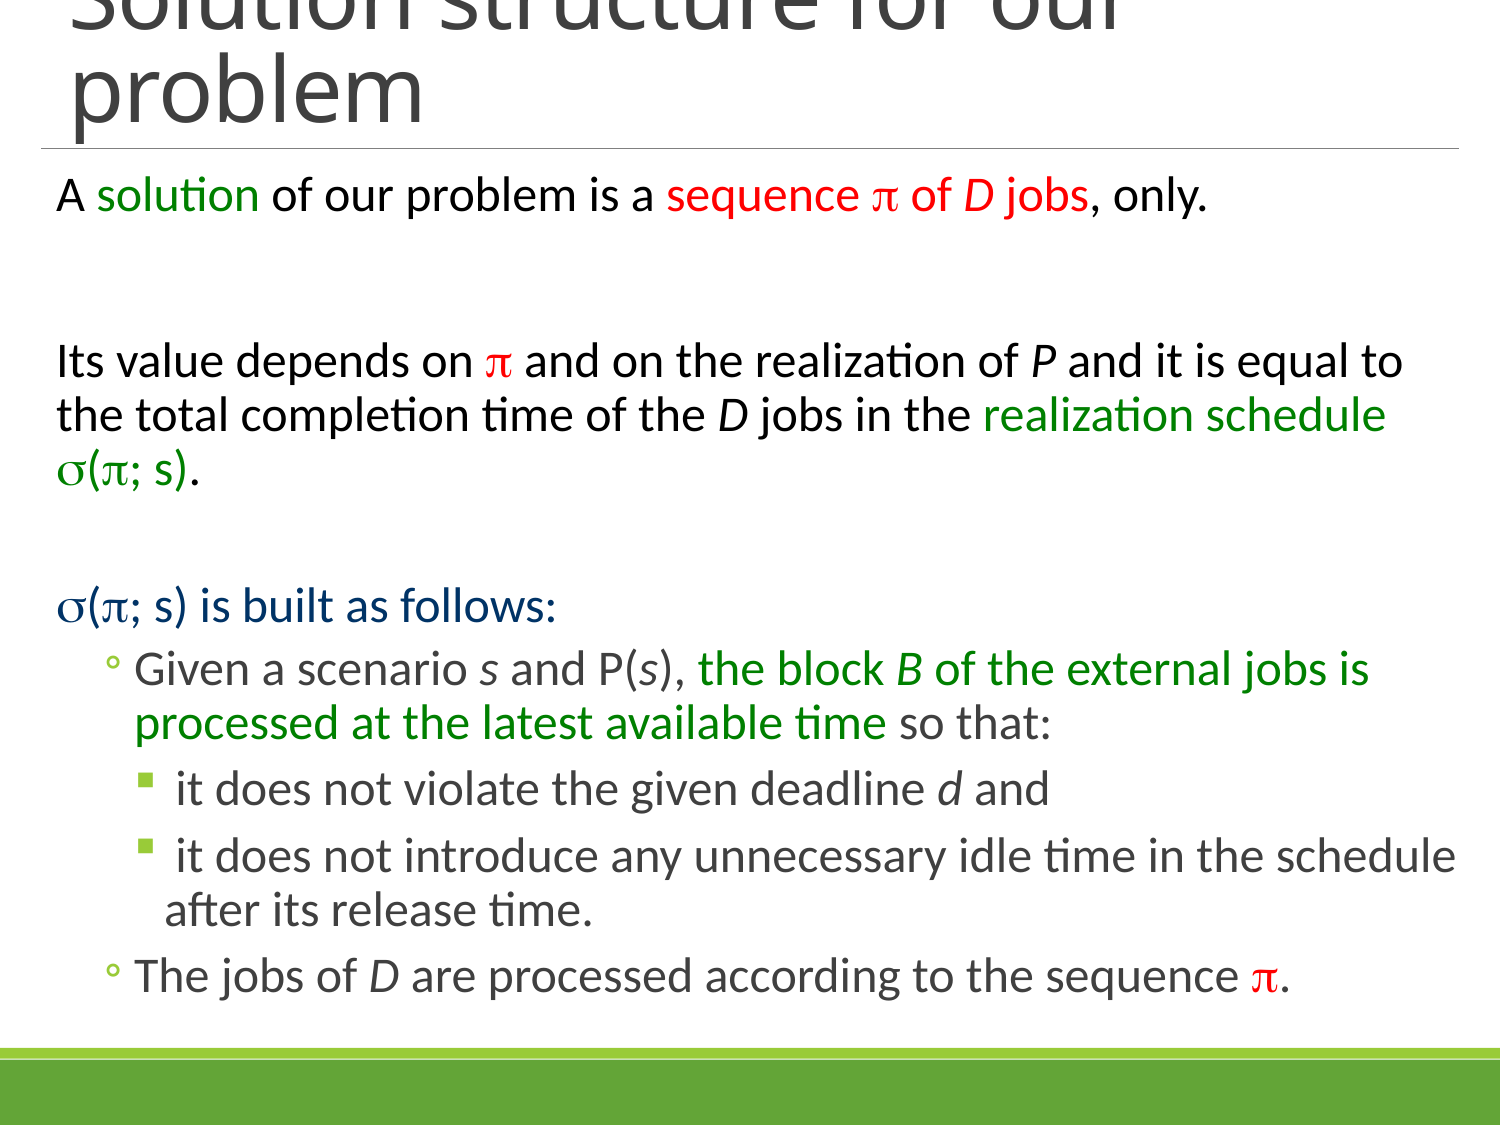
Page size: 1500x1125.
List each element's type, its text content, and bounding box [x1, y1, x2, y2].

list A solution of our problem is a sequence  of D jobs, only. Its value depends on  and on the realization of P and it is equal to the total completion time of the D jobs in the realization schedule (; s). (; s) is built as follows: Given a scenario s and P(s), the block B of the external jobs is processed at the latest available time so that: it does not violate the given deadline d and it does not introduce any unnecessary idle time in the schedule after its release time. The jobs of D are processed according to the sequence . [41, 160, 1459, 1035]
title Solution structure for our problem [53, 7, 1459, 149]
